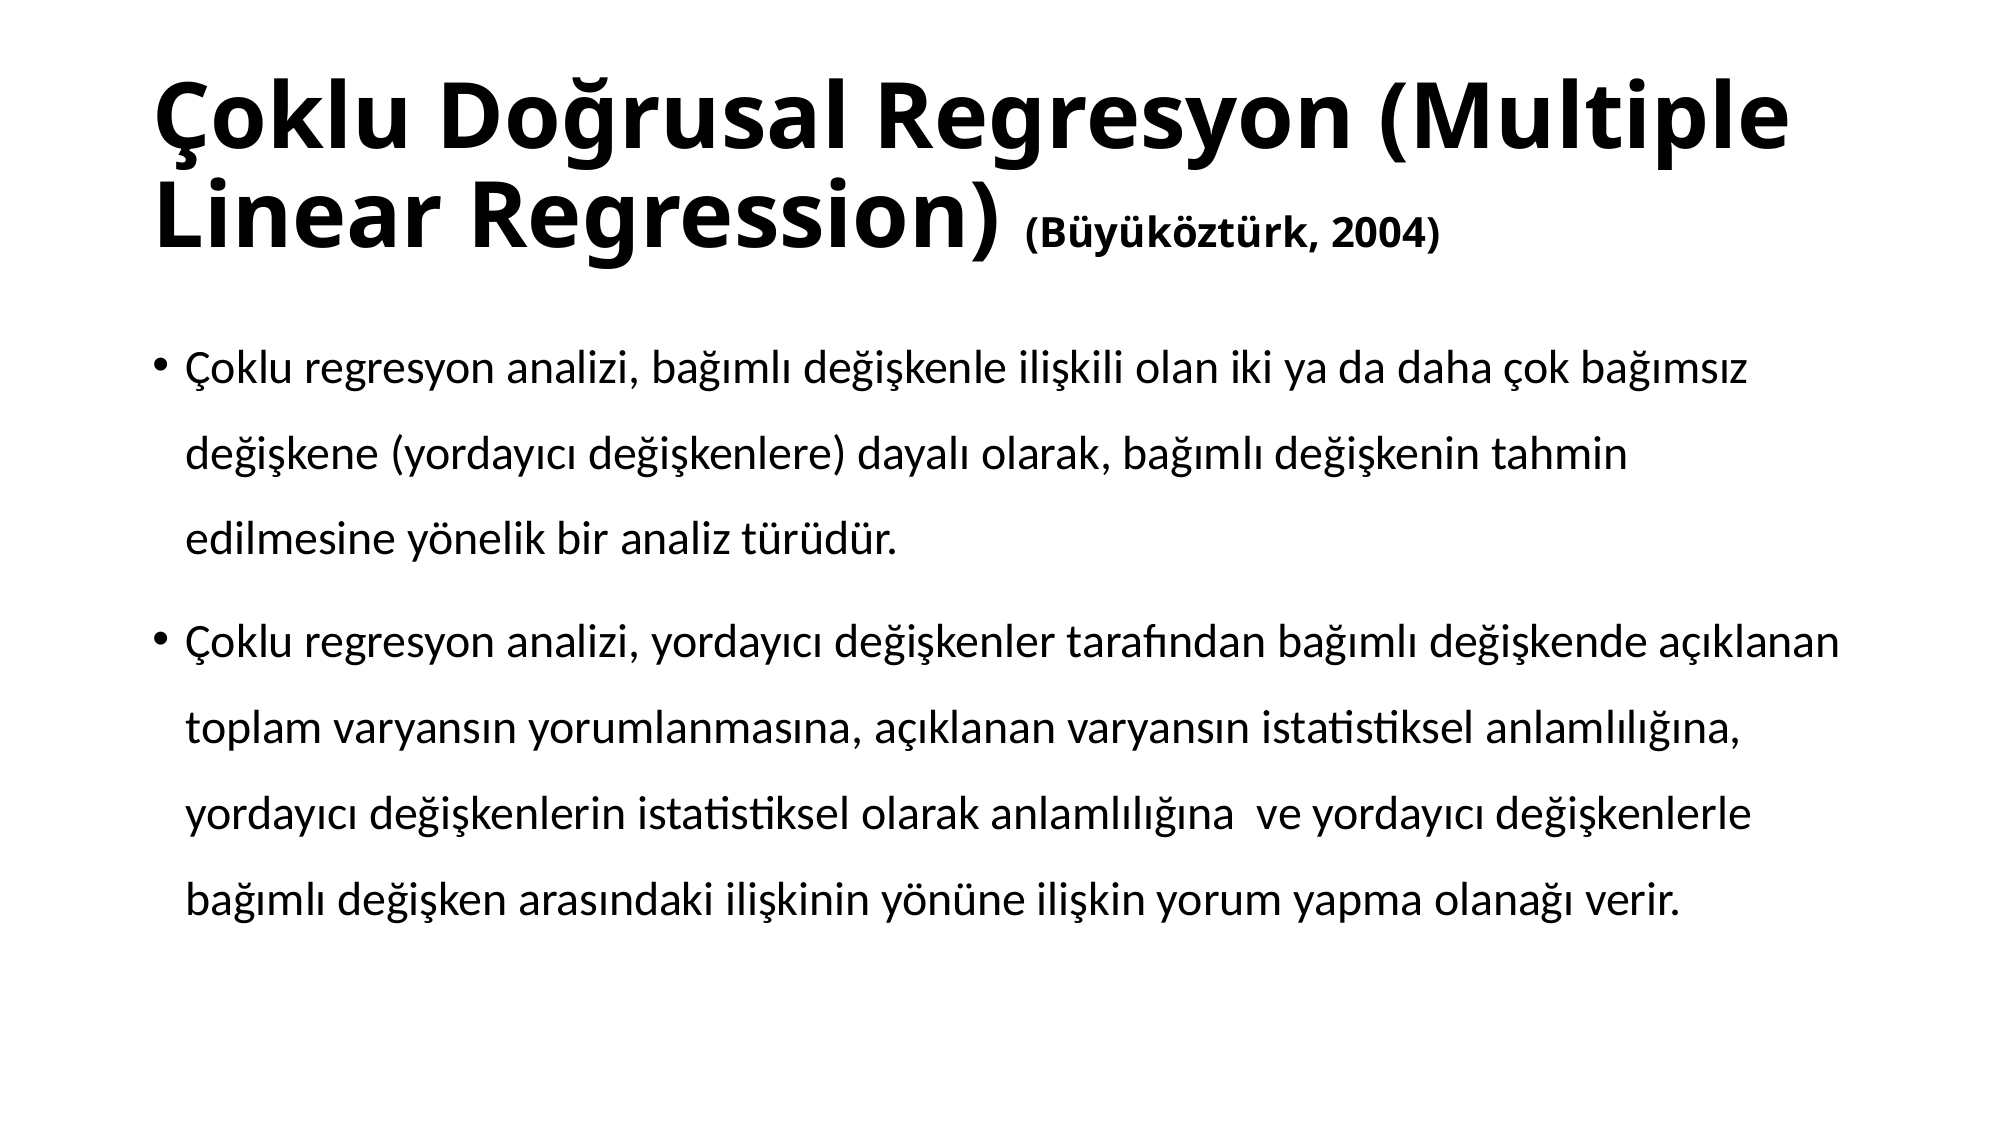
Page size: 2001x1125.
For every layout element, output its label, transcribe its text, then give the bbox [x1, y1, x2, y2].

title Çoklu Doğrusal Regresyon (Multiple Linear Regression) (Büyüköztürk, 2004) [137, 59, 1863, 278]
list Çoklu regresyon analizi, bağımlı değişkenle ilişkili olan iki ya da daha çok bağımsız değişkene (yordayıcı değişkenlere) dayalı olarak, bağımlı değişkenin tahmin edilmesine yönelik bir analiz türüdür. Çoklu regresyon analizi, yordayıcı değişkenler tarafından bağımlı değişkende açıklanan toplam varyansın yorumlanmasına, açıklanan varyansın istatistiksel anlamlılığına, yordayıcı değişkenlerin istatistiksel olarak anlamlılığına ve yordayıcı değişkenlerle bağımlı değişken arasındaki ilişkinin yönüne ilişkin yorum yapma olanağı verir. [137, 299, 1863, 1014]
